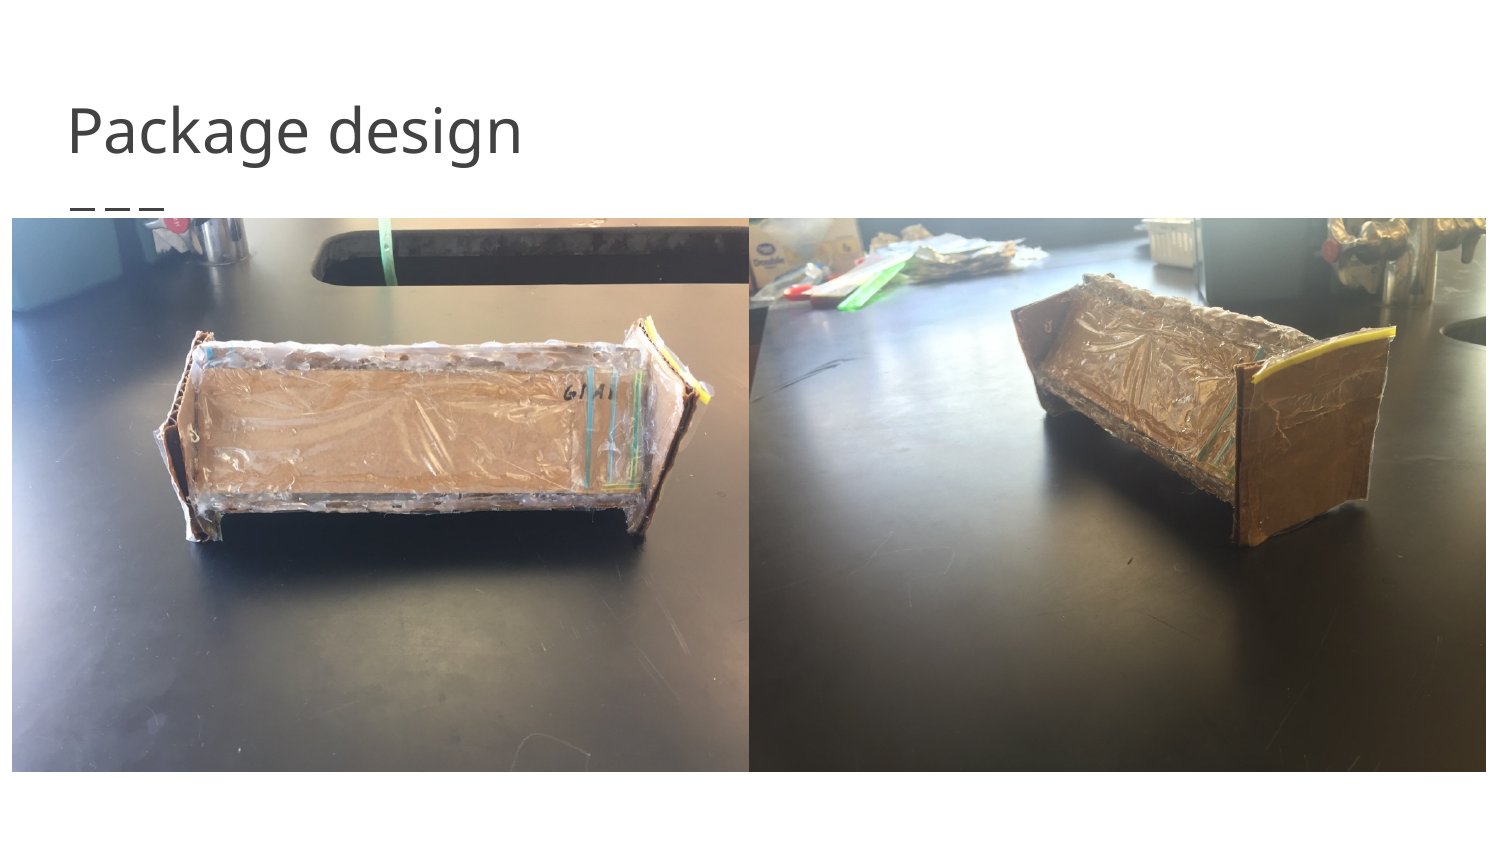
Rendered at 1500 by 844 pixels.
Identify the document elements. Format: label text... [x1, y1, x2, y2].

title Package design [51, 61, 1449, 182]
picture [11, 218, 1486, 772]
